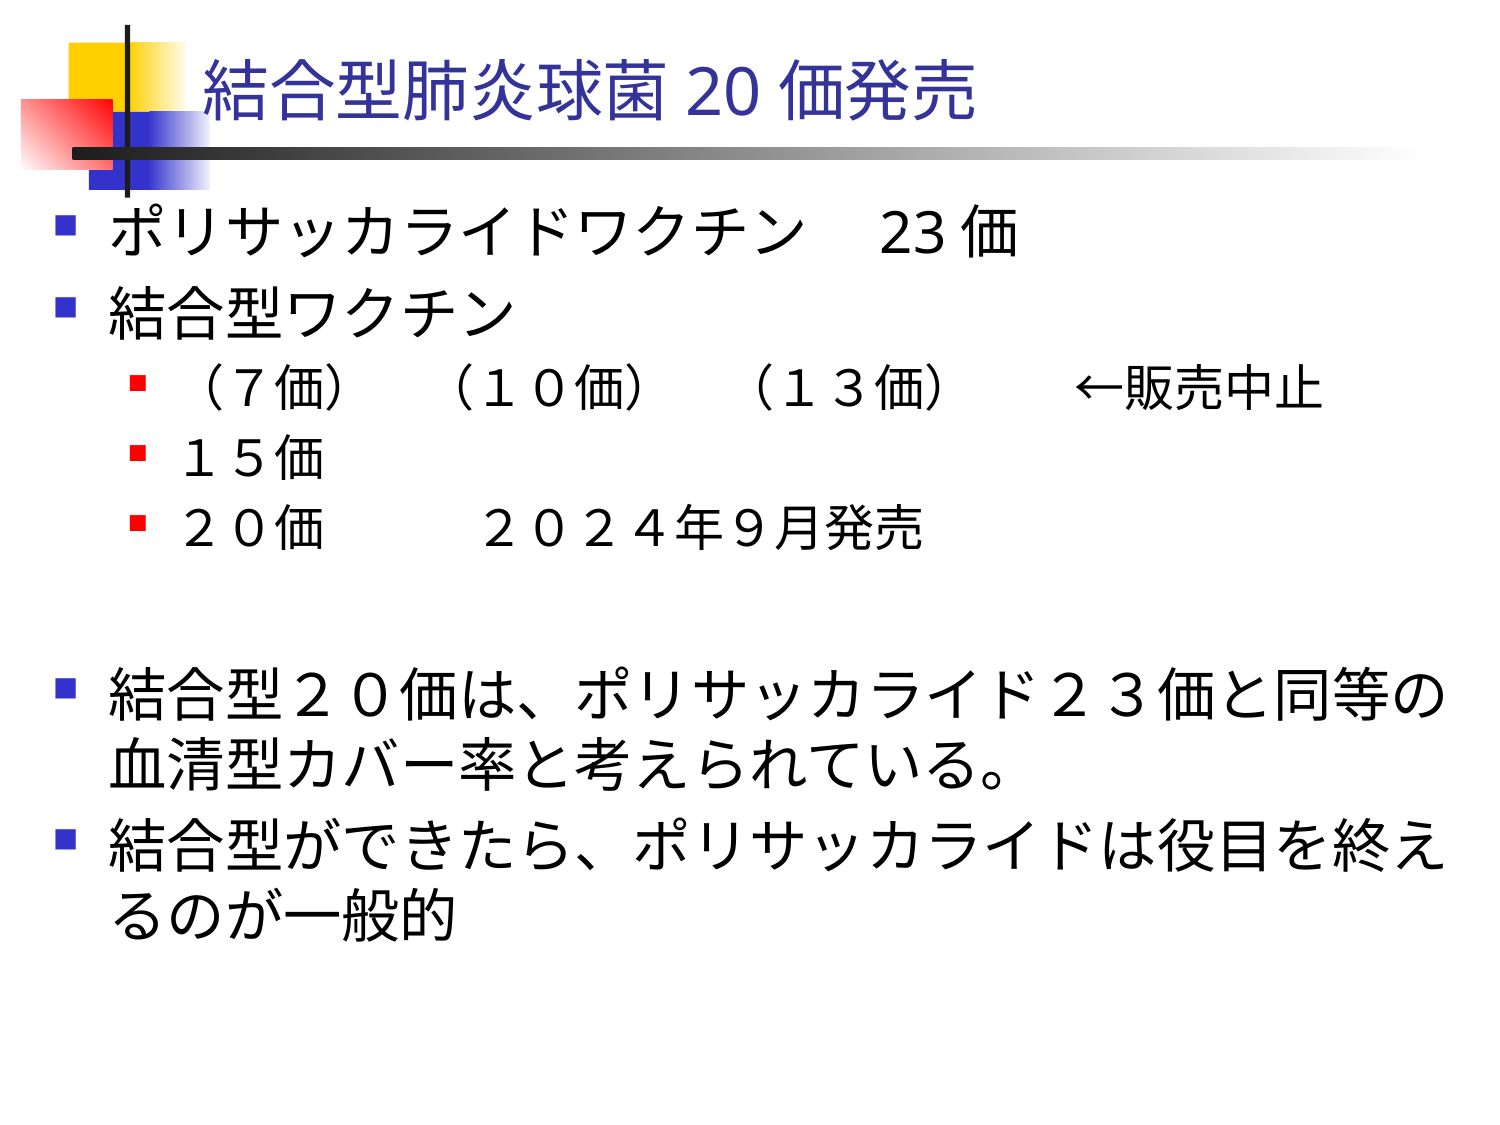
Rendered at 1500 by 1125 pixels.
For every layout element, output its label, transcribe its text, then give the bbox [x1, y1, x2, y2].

title 結合型肺炎球菌20価発売 [187, 0, 1466, 137]
list ポリサッカライドワクチン 23価 結合型ワクチン （７価） （１０価） （１３価） ←販売中止 １５価 ２０価 ２０２４年９月発売 結合型２０価は、ポリサッカライド２３価と同等の血清型カバー率と考えられている。 結合型ができたら、ポリサッカライドは役目を終えるのが一般的 [37, 187, 1469, 1100]
